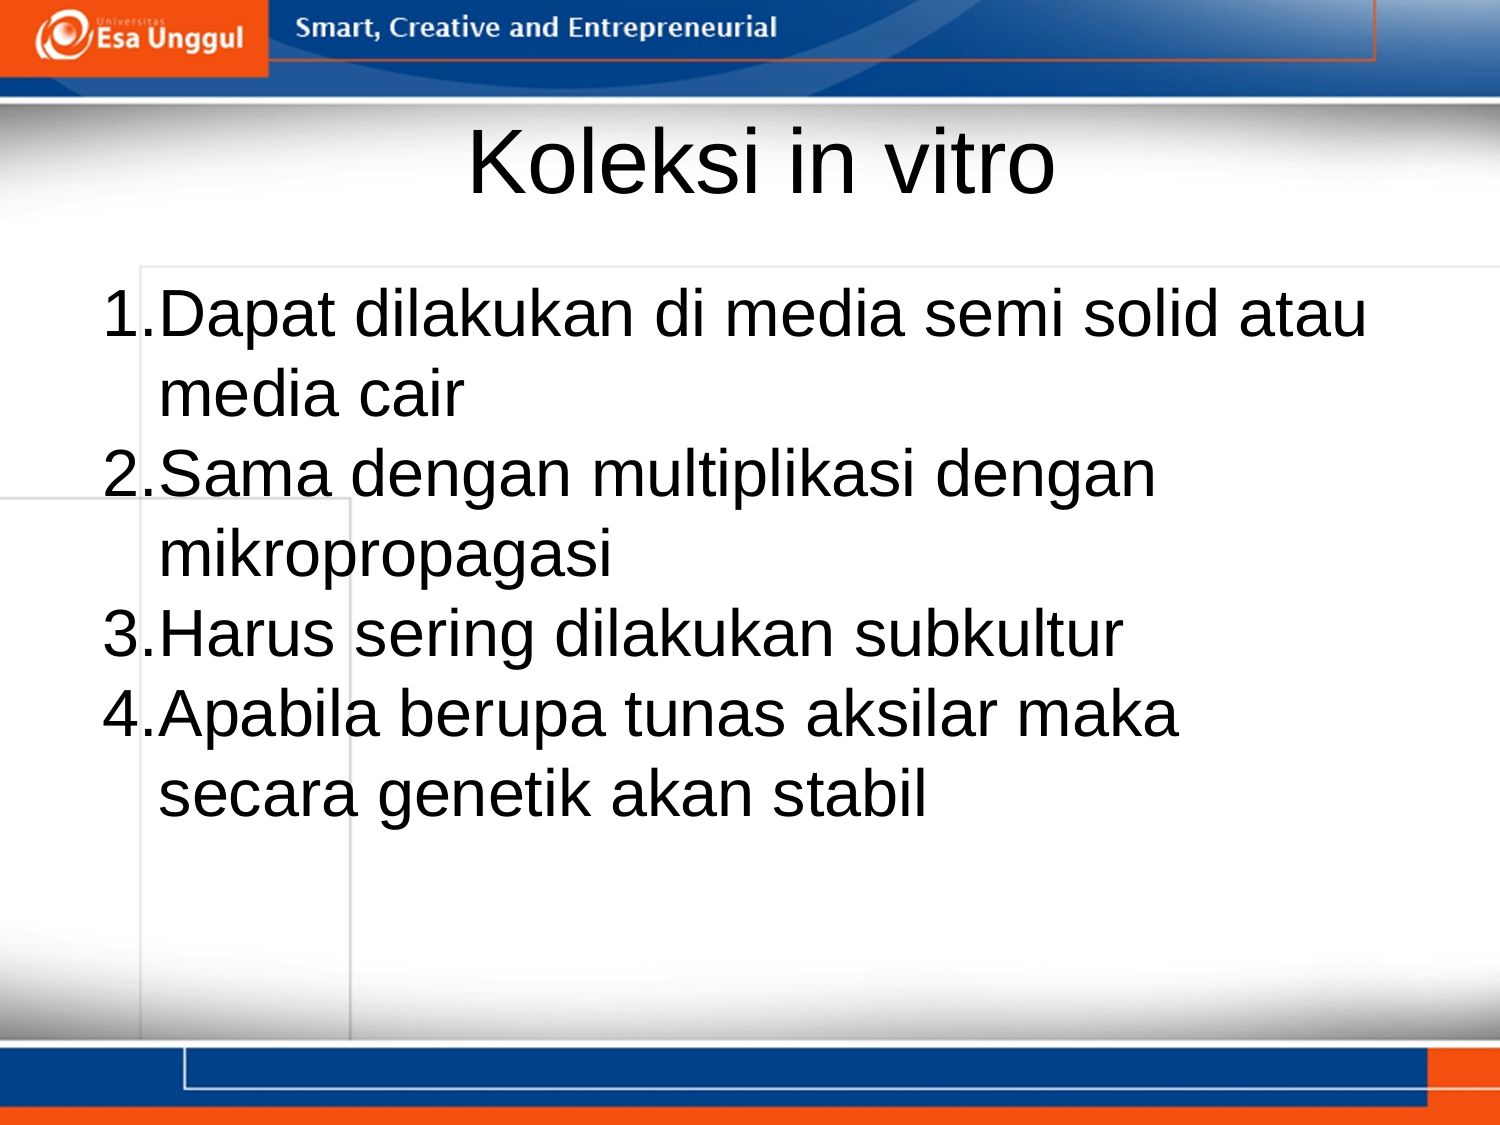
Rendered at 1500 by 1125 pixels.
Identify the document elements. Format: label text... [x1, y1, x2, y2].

text_box Koleksi in vitro [87, 94, 1438, 283]
text_box Dapat dilakukan di media semi solid atau media cair Sama dengan multiplikasi dengan mikropropagasi Harus sering dilakukan subkultur Apabila berupa tunas aksilar maka secara genetik akan stabil [87, 283, 1388, 997]
picture [0, 0, 1500, 1125]
